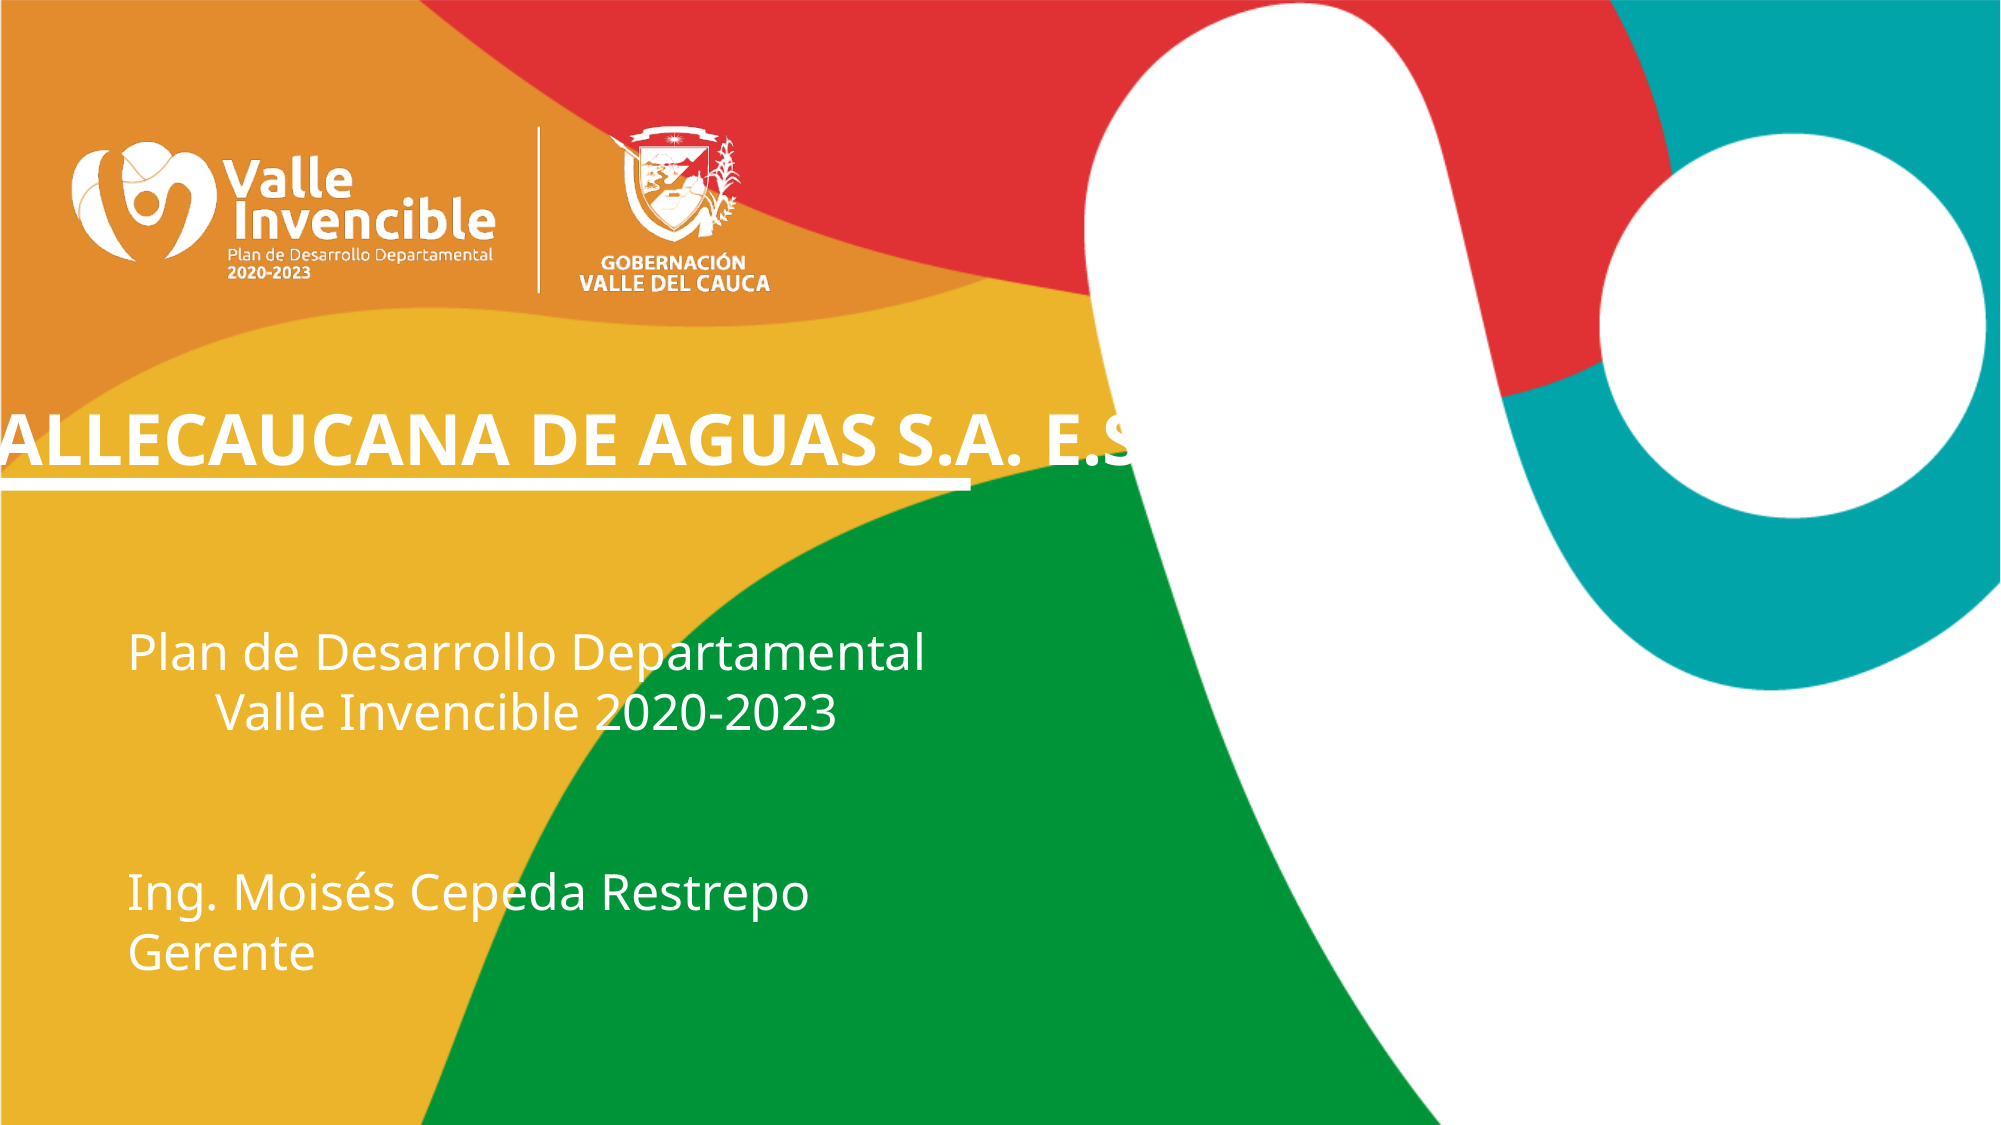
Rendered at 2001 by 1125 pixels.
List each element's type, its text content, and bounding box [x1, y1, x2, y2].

text_box VALLECAUCANA DE AGUAS S.A. E.S.P. [0, 387, 1234, 488]
picture [0, 0, 2001, 1125]
text_box [0, 477, 972, 492]
text_box Plan de Desarrollo Departamental Valle Invencible 2020-2023 Ing. Moisés Cepeda Restrepo Gerente [112, 613, 942, 988]
